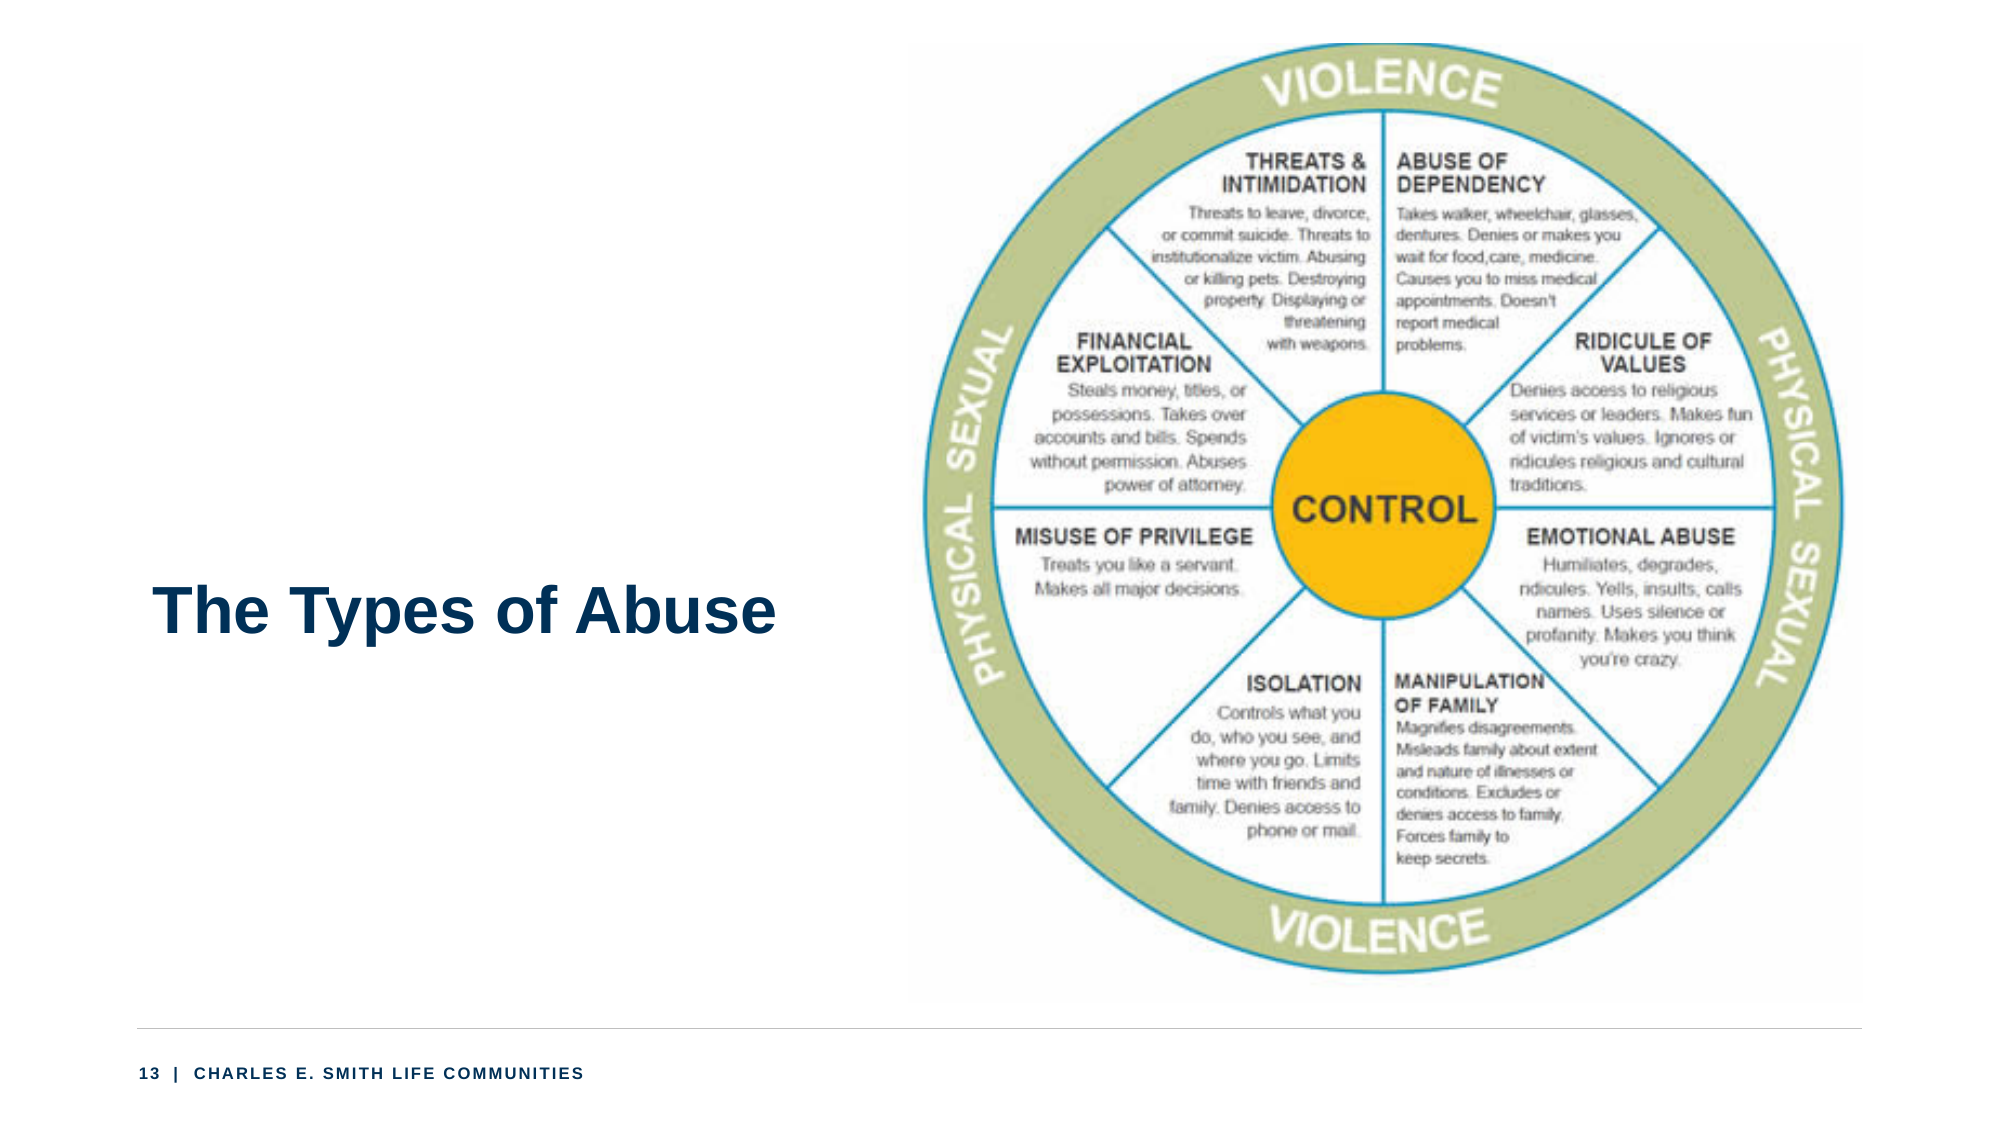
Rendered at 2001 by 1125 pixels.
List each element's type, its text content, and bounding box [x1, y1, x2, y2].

title The Types of Abuse [137, 482, 908, 656]
picture [908, 43, 1863, 1003]
slide_number 13 [124, 1042, 183, 1103]
footer | CHARLES E. SMITH LIFE COMMUNITIES [183, 1042, 814, 1103]
